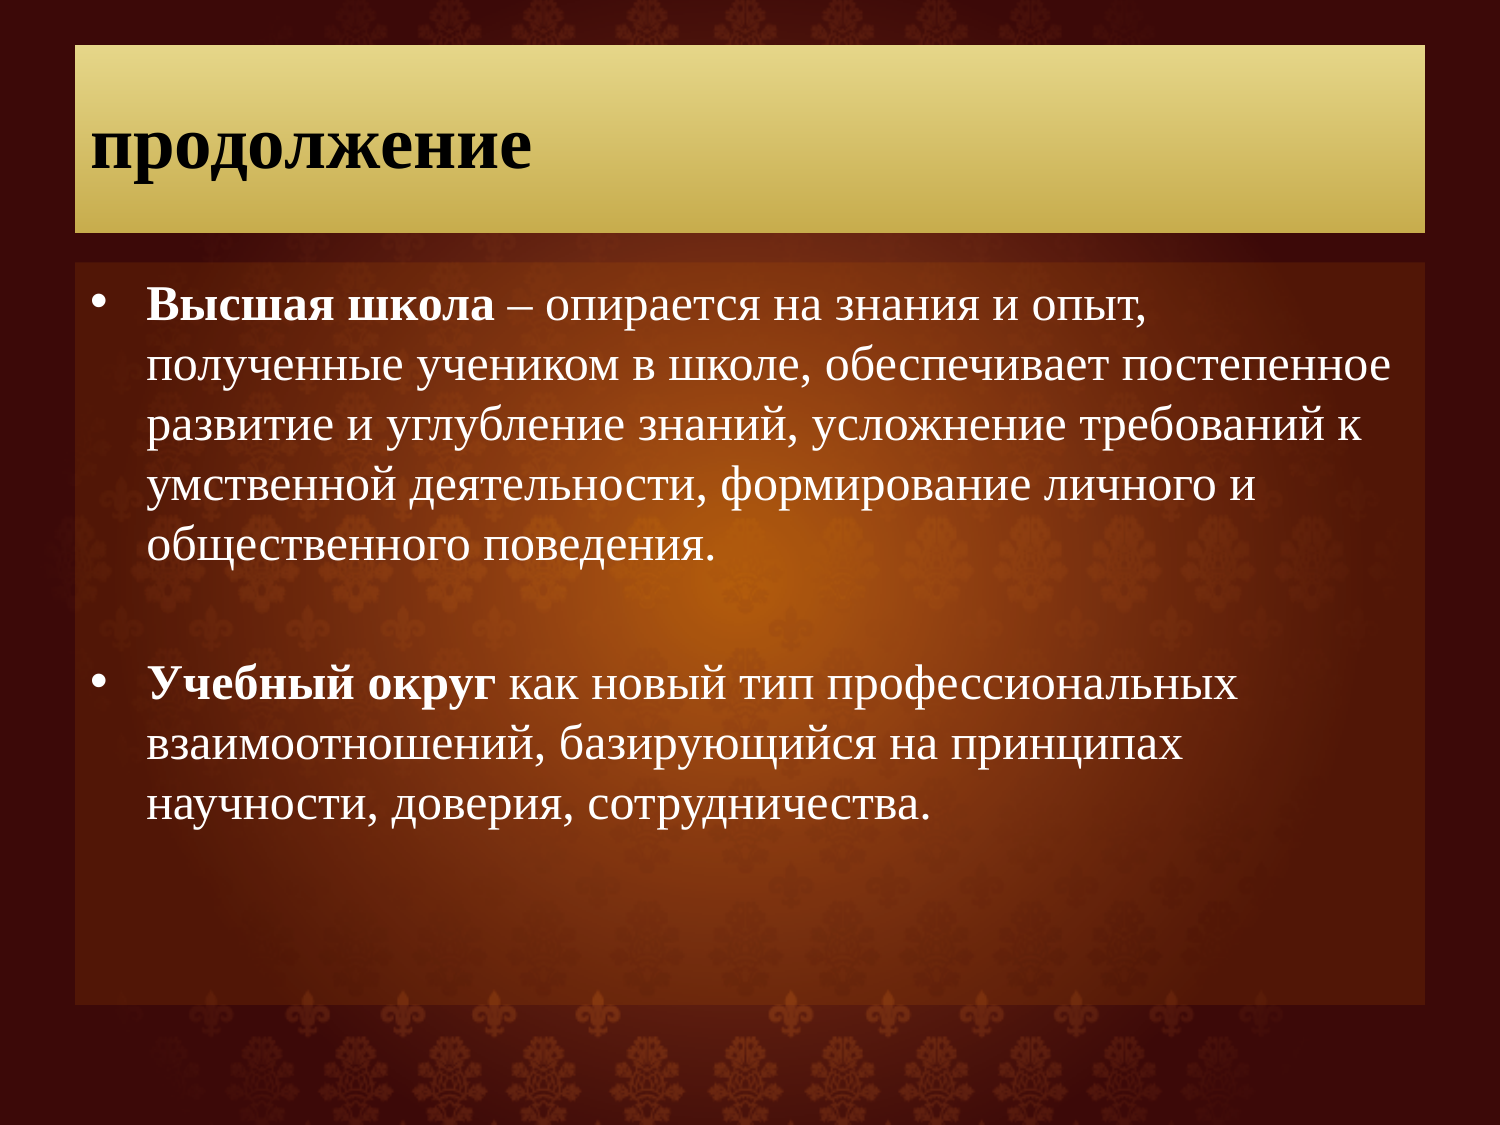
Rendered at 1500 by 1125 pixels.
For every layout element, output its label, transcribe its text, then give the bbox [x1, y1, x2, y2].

picture [0, 0, 1500, 1125]
title продолжение [75, 45, 1425, 233]
list Высшая школа – опирается на знания и опыт, полученные учеником в школе, обеспечивает постепенное развитие и углубление знаний, усложнение требований к умственной деятельности, формирование личного и общественного поведения. Учебный округ как новый тип профессиональных взаимоотношений, базирующийся на принципах научности, доверия, сотрудничества. [75, 262, 1425, 1005]
